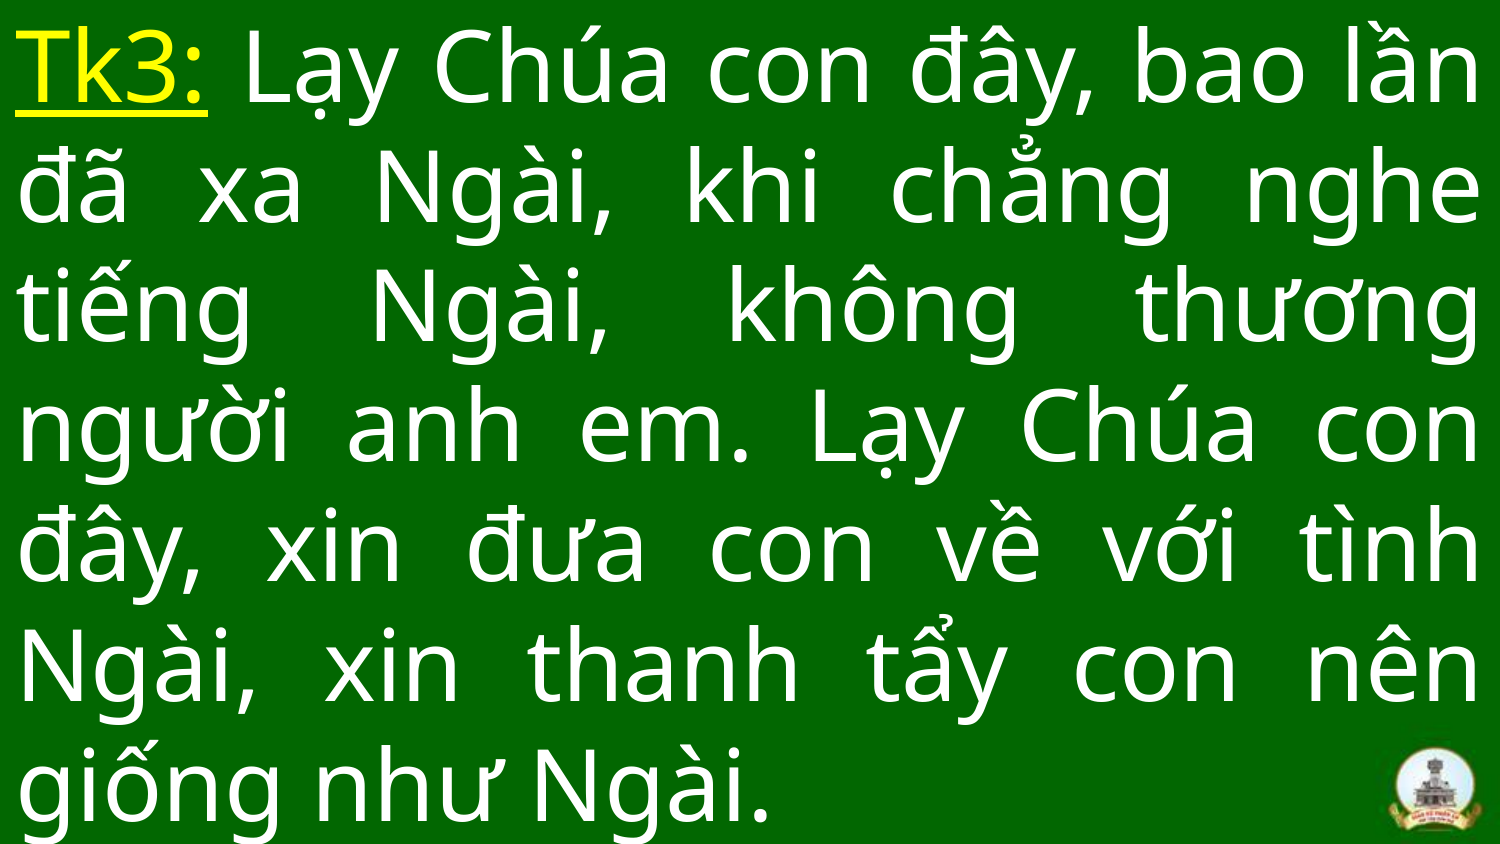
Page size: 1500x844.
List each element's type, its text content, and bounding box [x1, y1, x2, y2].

title Tk3: Lạy Chúa con đây, bao lần đã xa Ngài, khi chẳng nghe tiếng Ngài, không thương người anh em. Lạy Chúa con đây, xin đưa con về với tình Ngài, xin thanh tẩy con nên giống như Ngài. [0, 0, 1500, 844]
